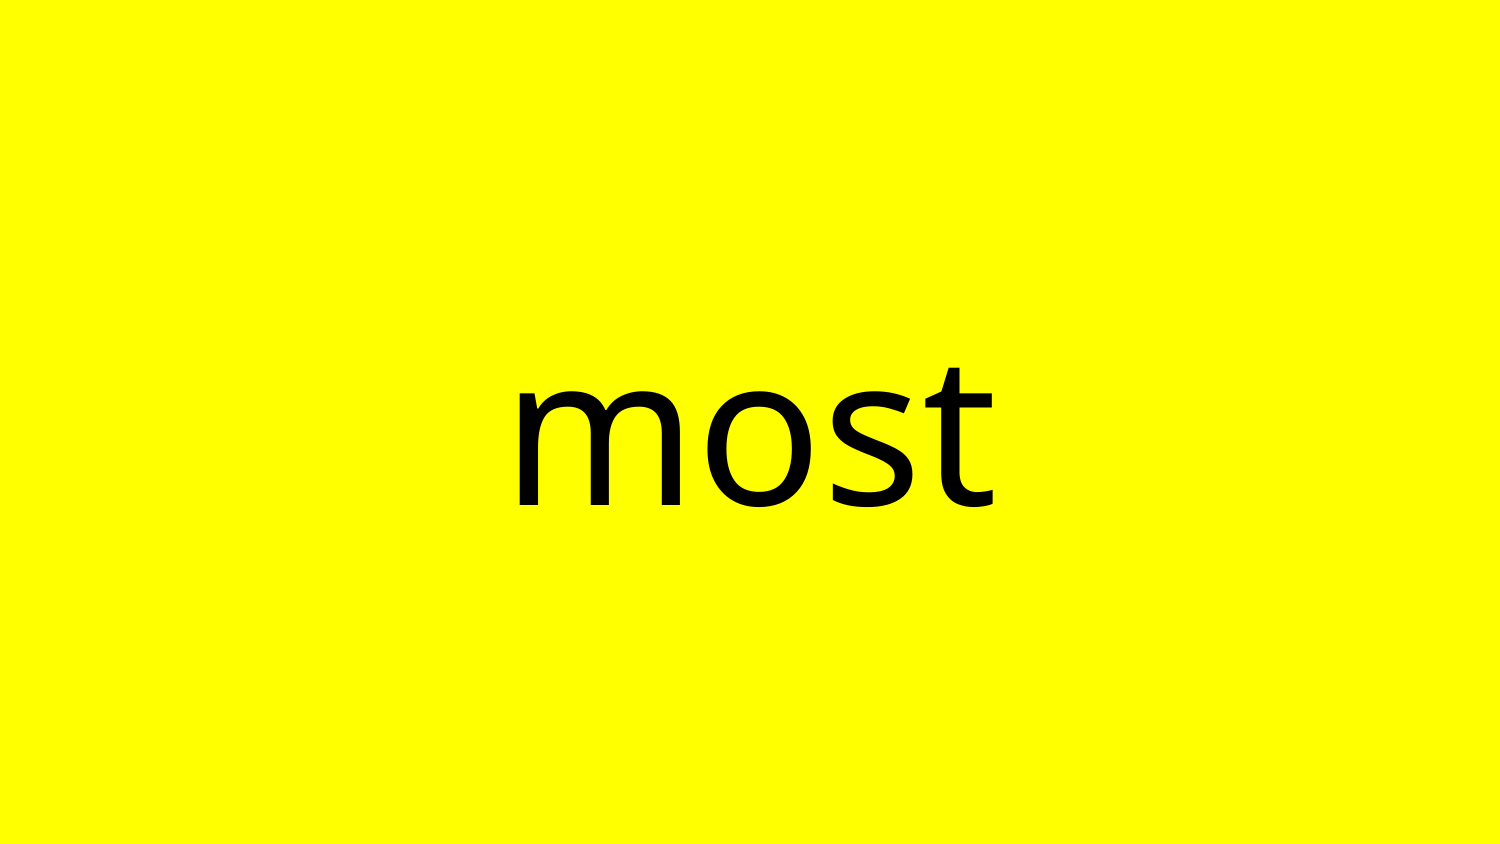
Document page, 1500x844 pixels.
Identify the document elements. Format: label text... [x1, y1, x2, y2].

title most [51, 352, 1449, 491]
